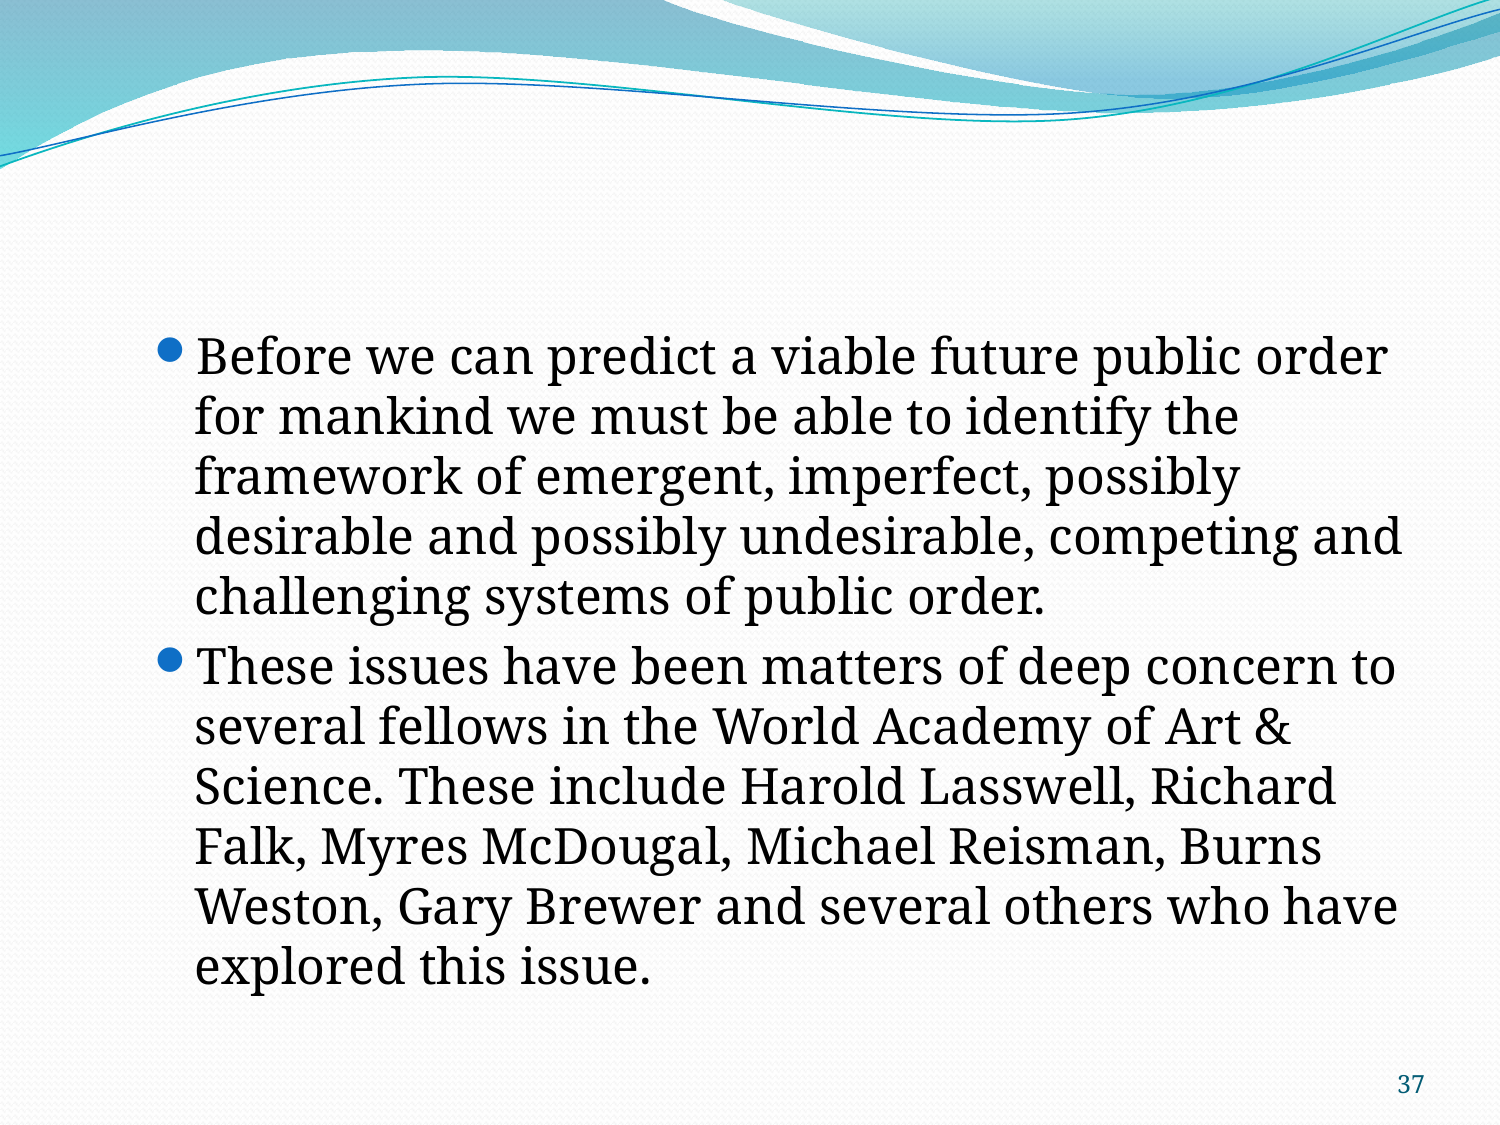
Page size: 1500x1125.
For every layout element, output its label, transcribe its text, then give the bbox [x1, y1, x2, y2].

slide_number 37 [1299, 1042, 1425, 1103]
list Before we can predict a viable future public order for mankind we must be able to identify the framework of emergent, imperfect, possibly desirable and possibly undesirable, competing and challenging systems of public order. These issues have been matters of deep concern to several fellows in the World Academy of Art & Science. These include Harold Lasswell, Richard Falk, Myres McDougal, Michael Reisman, Burns Weston, Gary Brewer and several others who have explored this issue. [75, 317, 1425, 1038]
